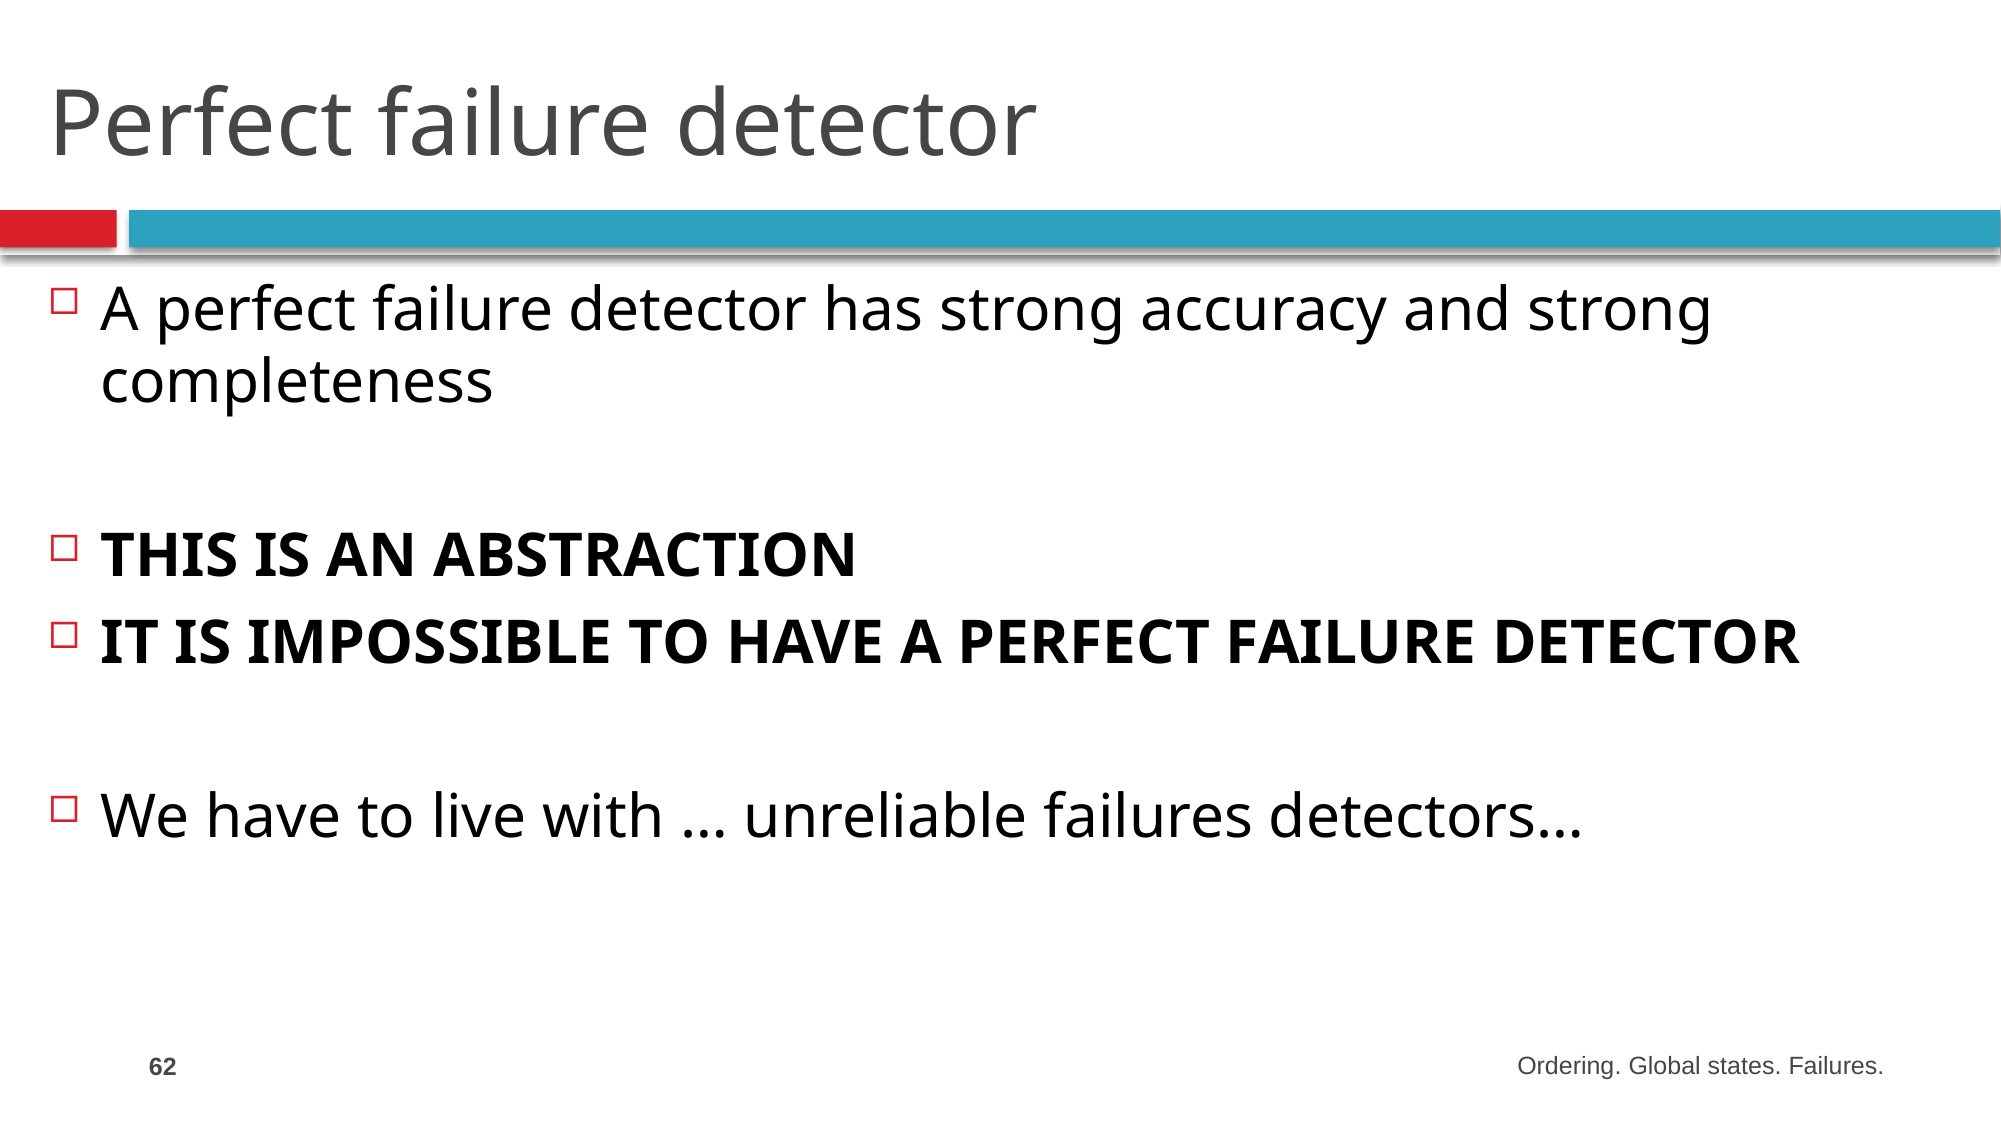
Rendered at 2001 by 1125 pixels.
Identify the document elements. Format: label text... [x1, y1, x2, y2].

slide_number 62 [134, 1042, 568, 1103]
title Perfect failure detector [33, 37, 1967, 200]
list A perfect failure detector has strong accuracy and strong completeness THIS IS AN ABSTRACTION IT IS IMPOSSIBLE TO HAVE A PERFECT FAILURE DETECTOR We have to live with … unreliable failures detectors… [33, 262, 1967, 1100]
footer Ordering. Global states. Failures. [1133, 1042, 1900, 1103]
